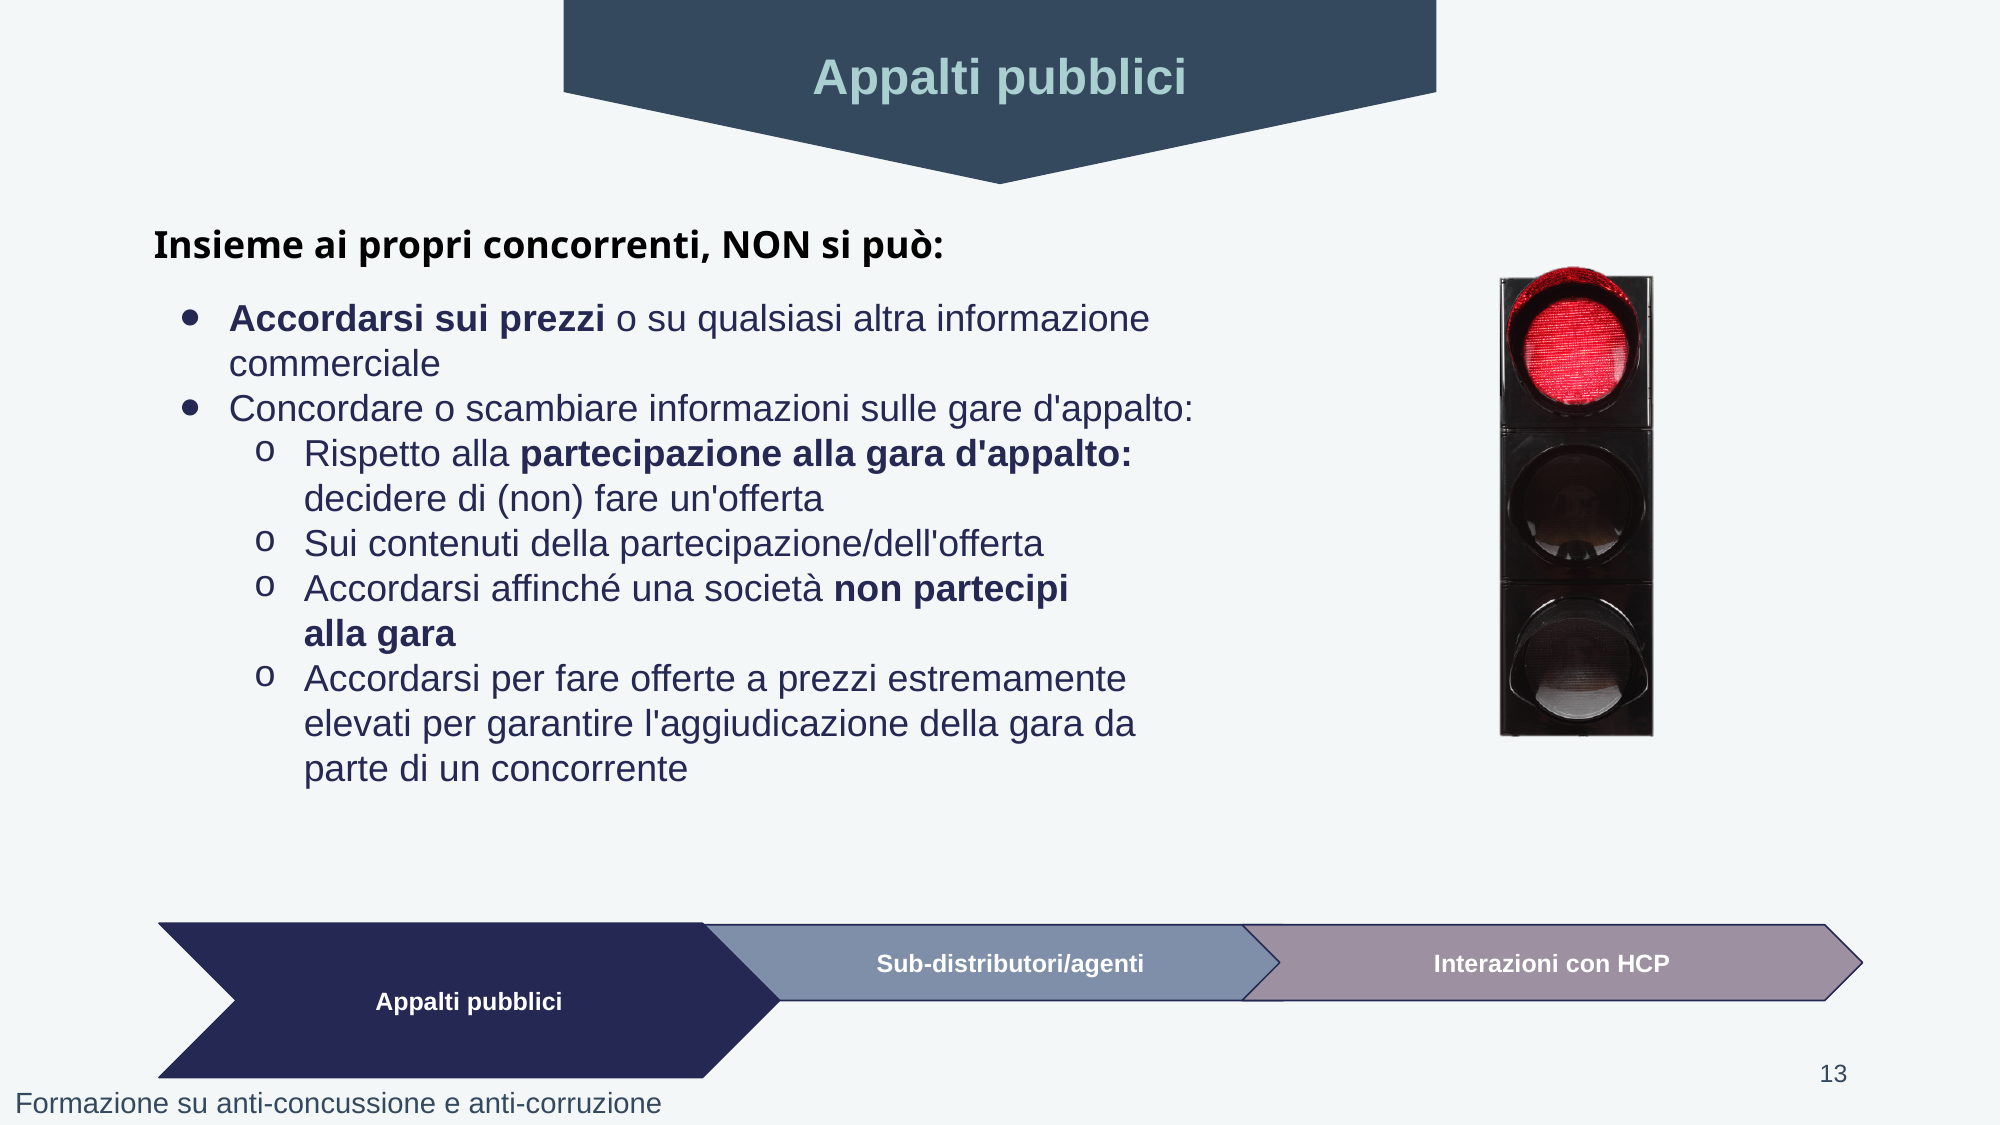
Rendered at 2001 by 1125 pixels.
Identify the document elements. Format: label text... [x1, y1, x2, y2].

text_box Appalti pubblici [158, 923, 780, 1078]
text_box Insieme ai propri concorrenti, NON si può: Accordarsi sui prezzi o su qualsiasi altra informazione commerciale Concordare o scambiare informazioni sulle gare d'appalto: Rispetto alla partecipazione alla gara d'appalto: decidere di (non) fare un'offerta Sui contenuti della partecipazione/dell'offerta Accordarsi affinché una società non partecipi alla gara Accordarsi per fare offerte a prezzi estremamente elevati per garantire l'aggiudicazione della gara da parte di un concorrente [121, 324, 1255, 685]
text_box Appalti pubblici [446, 36, 1554, 113]
text_box Interazioni con HCP [1241, 924, 1863, 1001]
picture [1474, 247, 2000, 763]
slide_number 13 [1412, 1042, 1863, 1103]
text_box Sub-distributori/agenti [705, 924, 1279, 1001]
